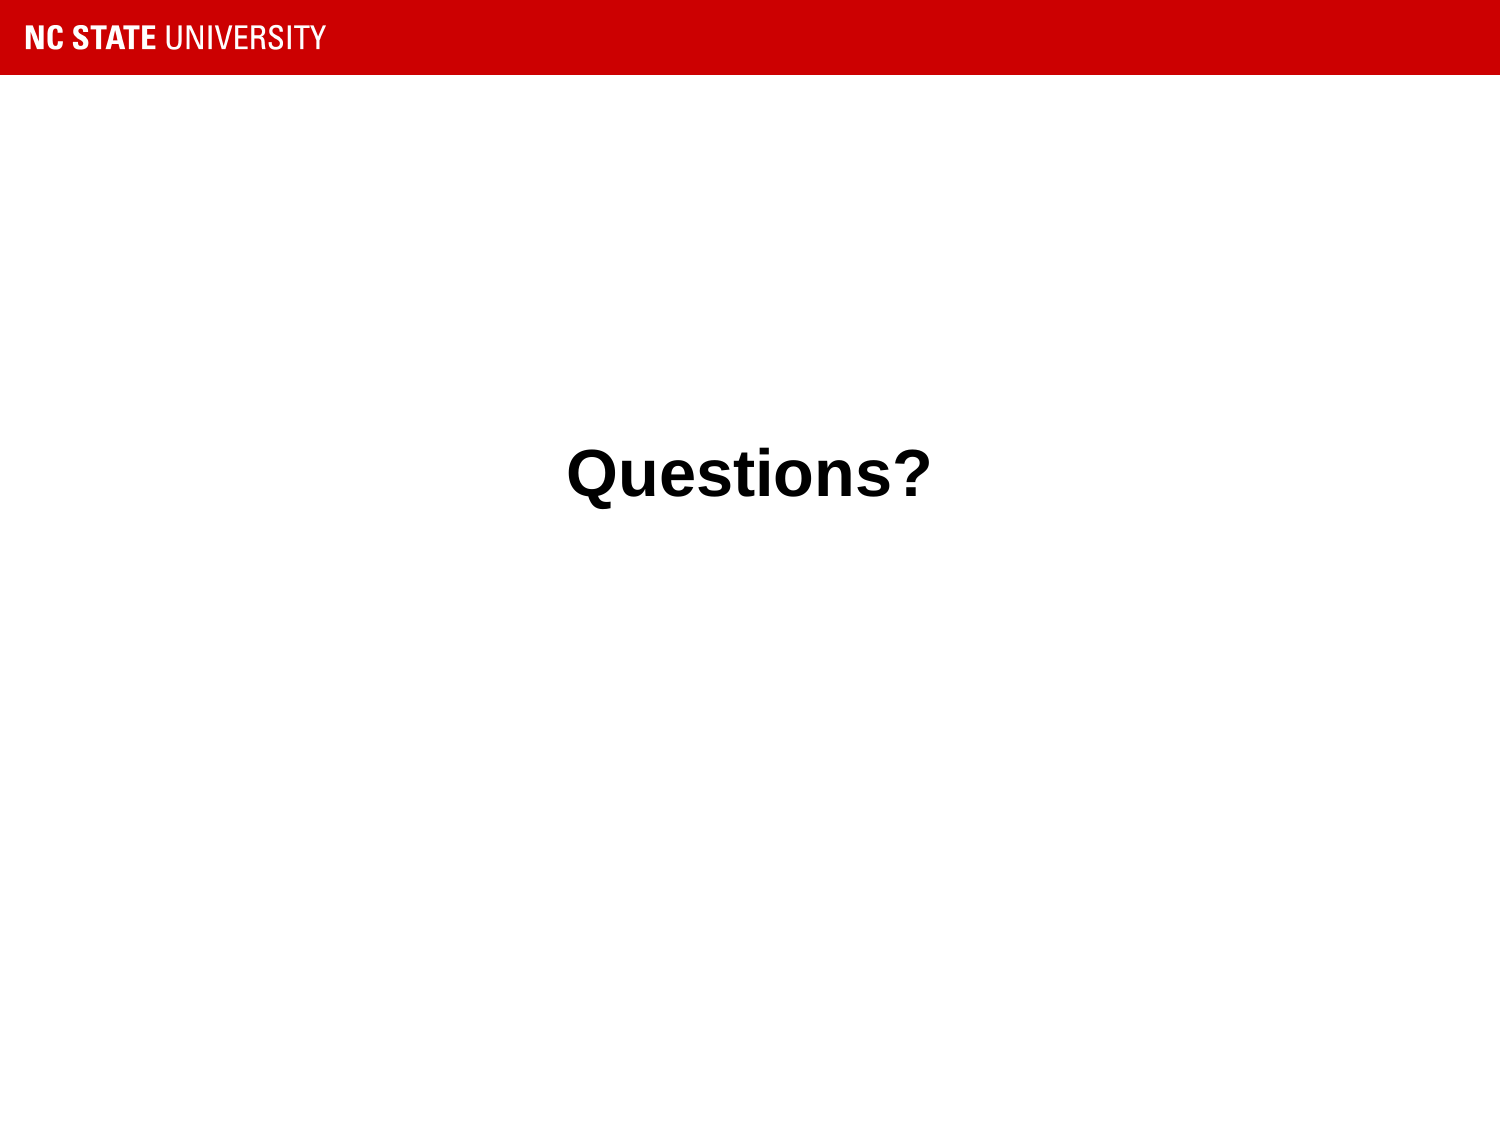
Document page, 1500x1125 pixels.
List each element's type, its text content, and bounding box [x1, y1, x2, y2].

title Questions? [112, 349, 1388, 591]
picture [0, 0, 1500, 75]
